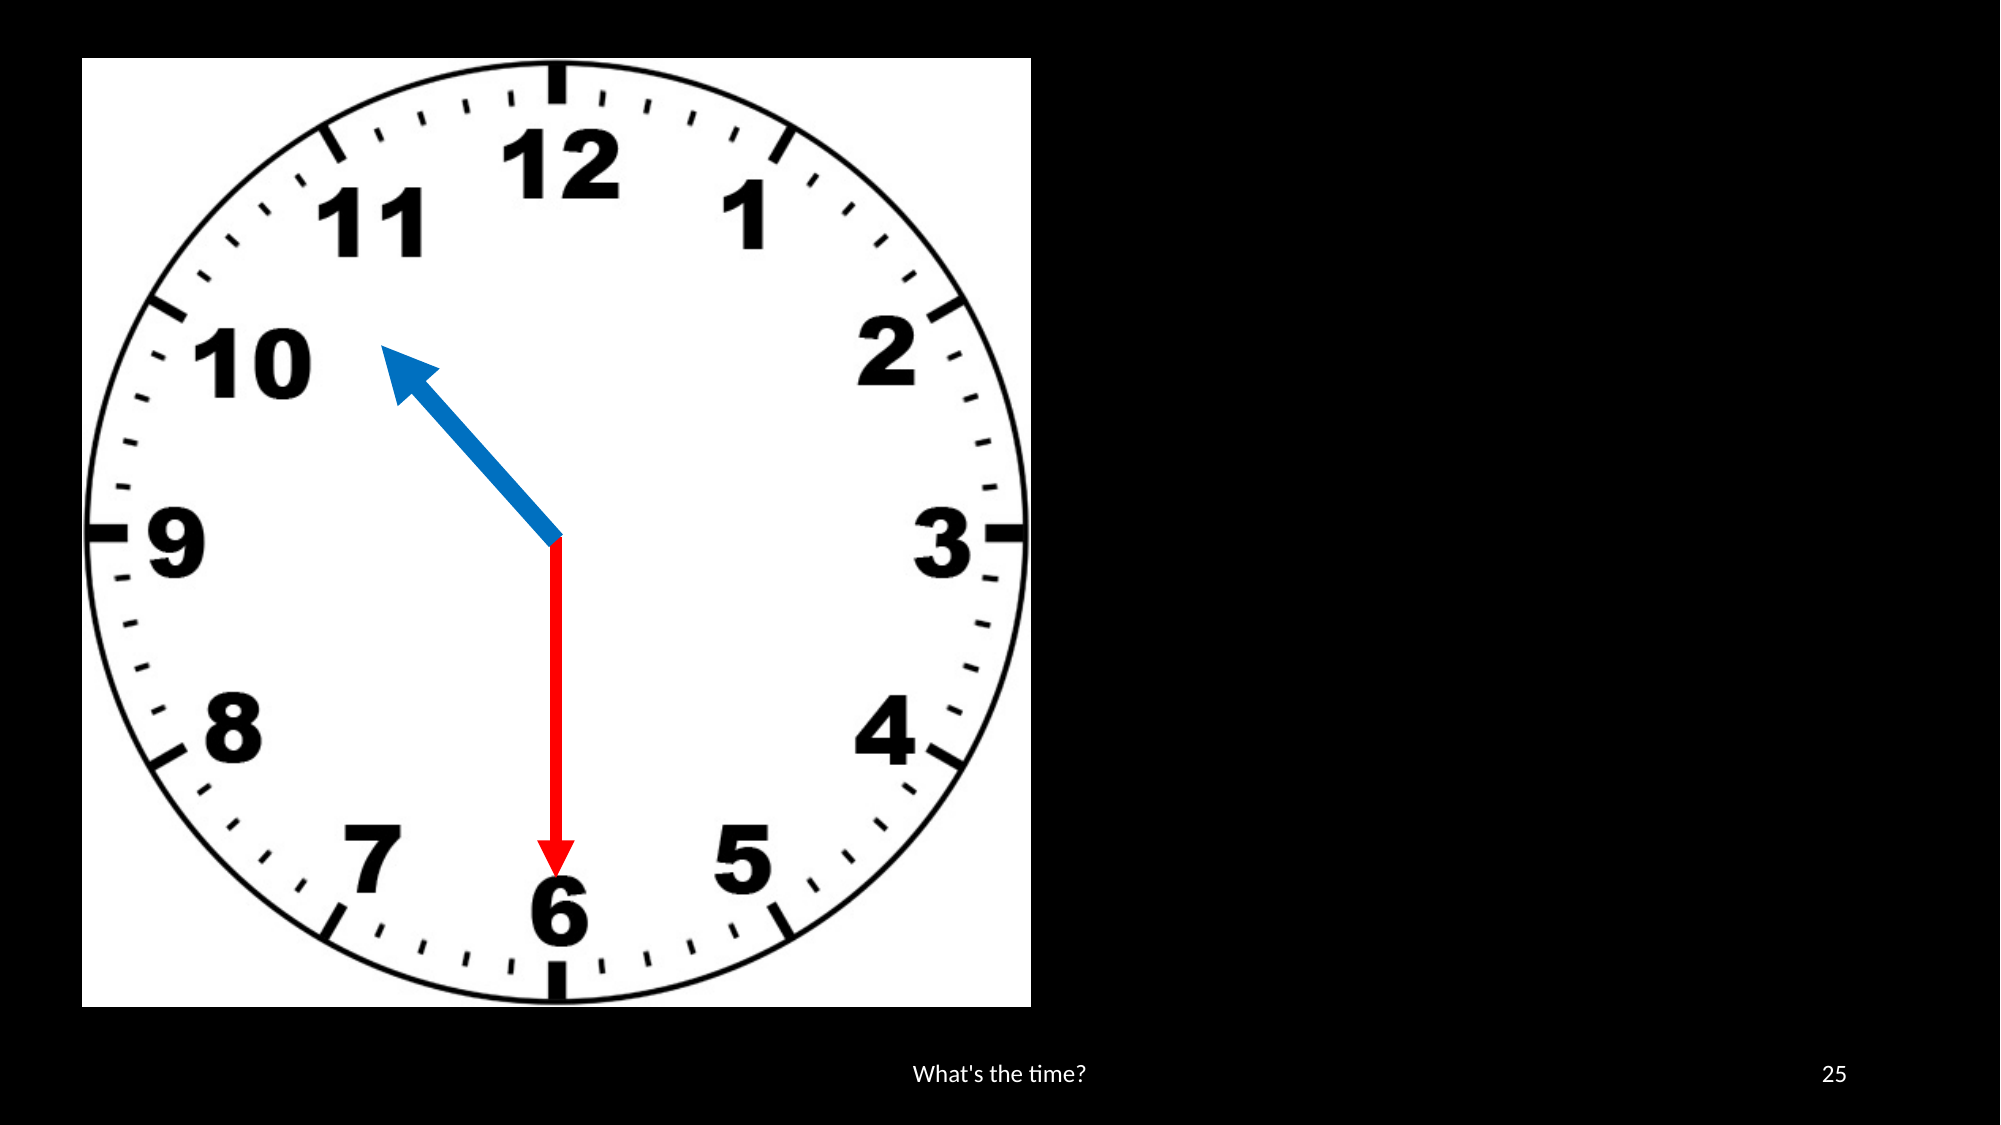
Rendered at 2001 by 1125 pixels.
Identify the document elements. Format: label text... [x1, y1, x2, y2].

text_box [381, 345, 556, 541]
footer What's the time? [662, 1042, 1338, 1103]
slide_number 25 [1412, 1042, 1863, 1103]
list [82, 58, 1031, 1007]
